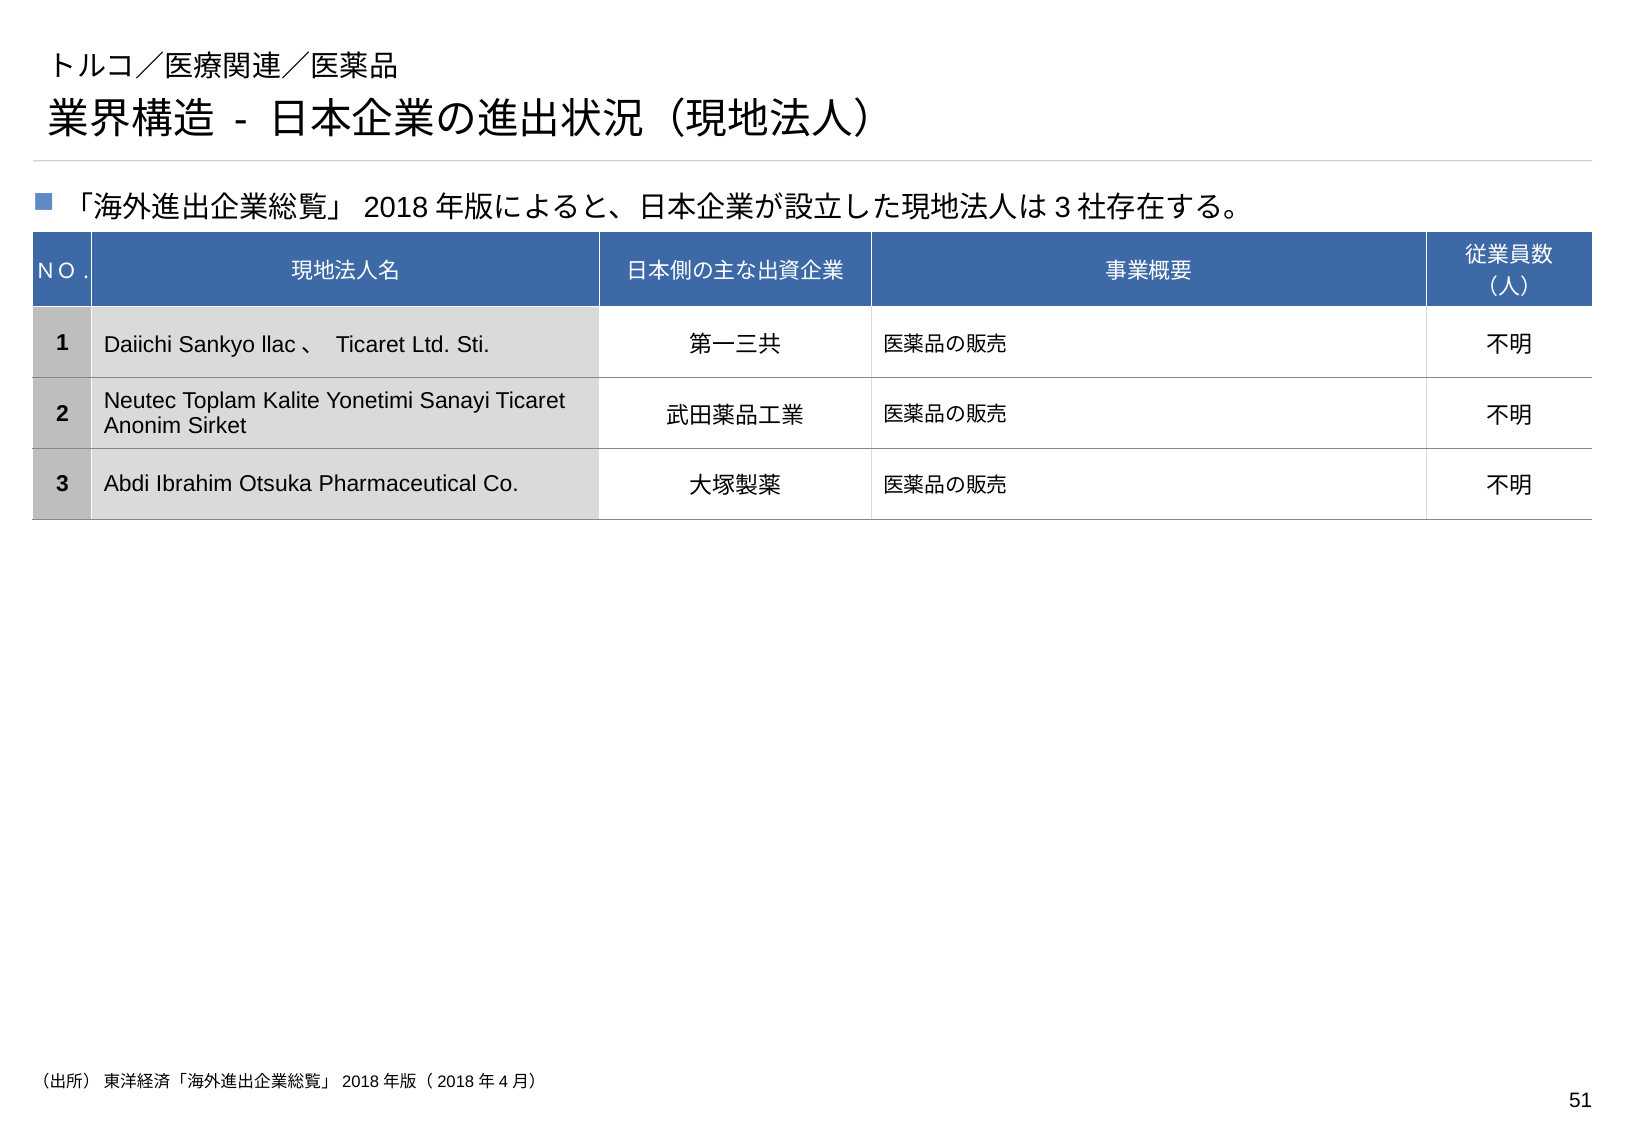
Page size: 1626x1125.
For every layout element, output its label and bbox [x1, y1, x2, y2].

table_header [1427, 232, 1592, 306]
table_header [33, 232, 91, 306]
table_cell [872, 307, 1426, 377]
table_header [872, 232, 1426, 306]
table_cell [92, 378, 599, 448]
table_cell [600, 378, 871, 448]
text_box [32, 1070, 1451, 1094]
list [32, 90, 1593, 149]
title [32, 30, 1593, 90]
table_cell [600, 449, 871, 519]
table_cell [92, 449, 599, 519]
table_cell [33, 307, 91, 377]
text_box [32, 184, 1593, 223]
table_cell [1427, 449, 1592, 519]
table_cell [600, 307, 871, 377]
table_header [92, 232, 599, 306]
table_cell [1427, 378, 1592, 448]
table_cell [1427, 307, 1592, 377]
table_cell [872, 449, 1426, 519]
table_cell [33, 449, 91, 519]
table_cell [33, 378, 91, 448]
table_cell [872, 378, 1426, 448]
table_cell [92, 307, 599, 377]
table_header [600, 232, 871, 306]
